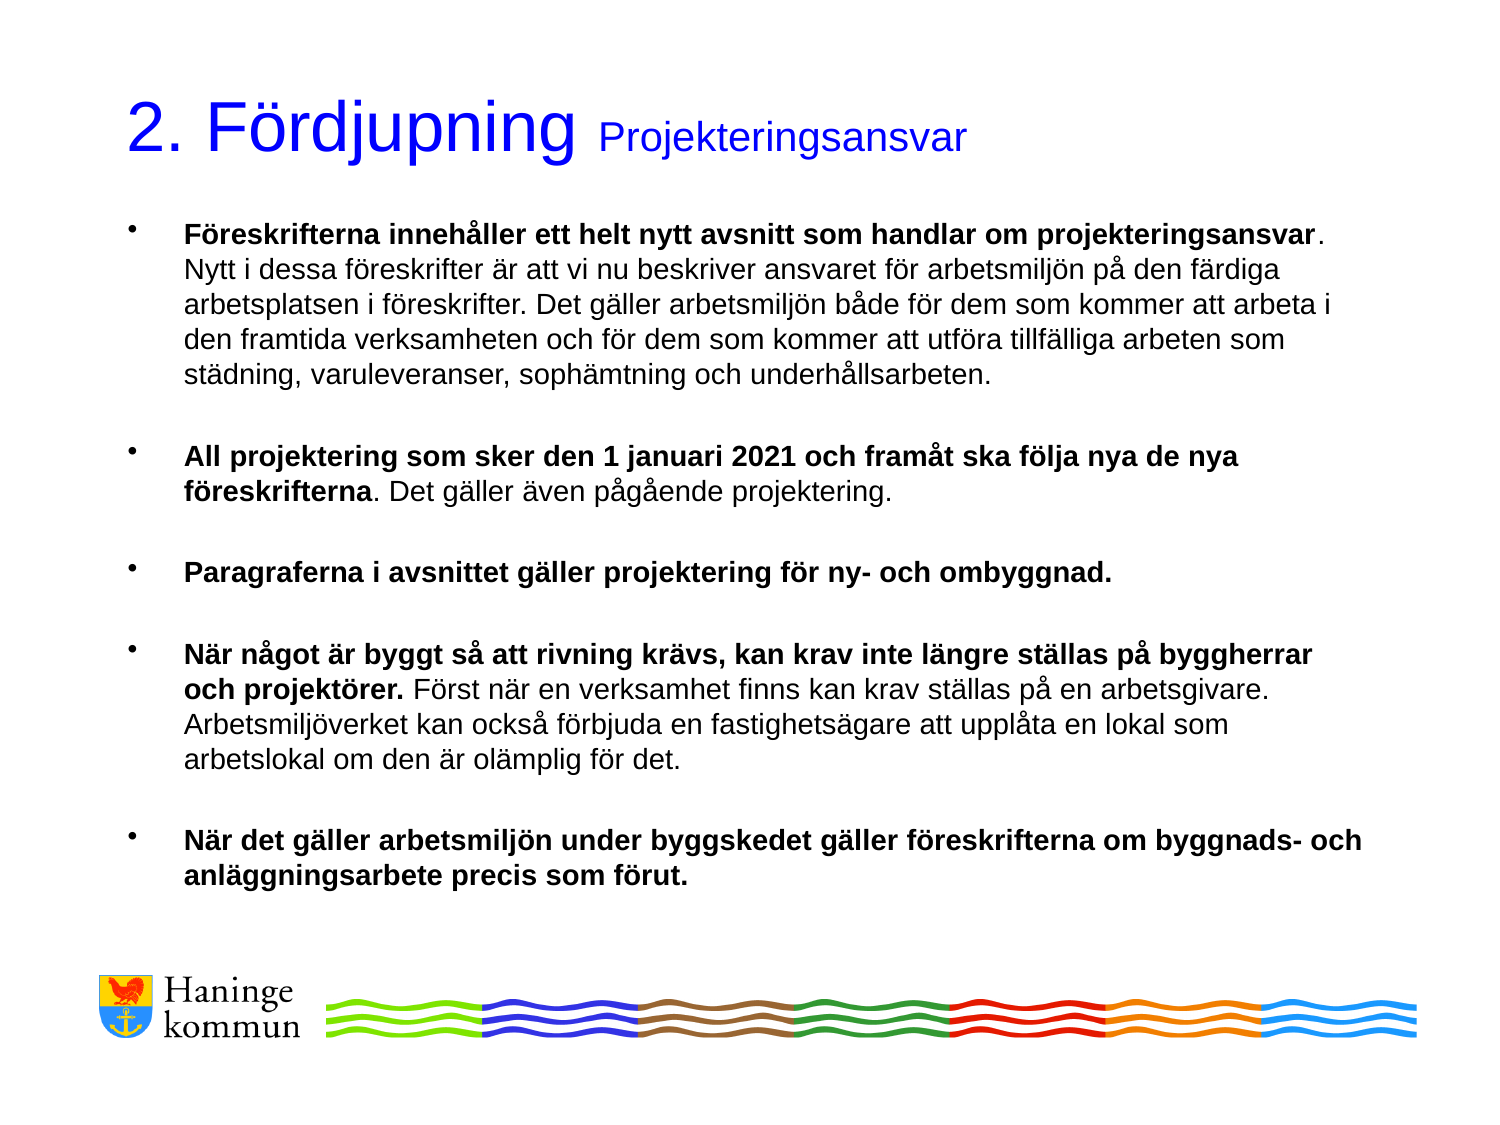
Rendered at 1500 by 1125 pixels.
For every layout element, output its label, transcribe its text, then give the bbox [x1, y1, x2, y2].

picture [326, 999, 1417, 1038]
list Föreskrifterna innehåller ett helt nytt avsnitt som handlar om projekteringsansvar. Nytt i dessa föreskrifter är att vi nu beskriver ansvaret för arbetsmiljön på den färdiga arbetsplatsen i föreskrifter. Det gäller arbetsmiljön både för dem som kommer att arbeta i den framtida verksamheten och för dem som kommer att utföra tillfälliga arbeten som städning, varuleveranser, sophämtning och underhållsarbeten. All projektering som sker den 1 januari 2021 och framåt ska följa nya de nya föreskrifterna. Det gäller även pågående projektering. Paragraferna i avsnittet gäller projektering för ny- och ombyggnad. När något är byggt så att rivning krävs, kan krav inte längre ställas på byggherrar och projektörer. Först när en verksamhet finns kan krav ställas på en arbetsgivare. Arbetsmiljöverket kan också förbjuda en fastighetsägare att upplåta en lokal som arbetslokal om den är olämplig för det. När det gäller arbetsmiljön under byggskedet gäller föreskrifterna om byggnads- och anläggningsarbete precis som förut. [112, 208, 1388, 1000]
title 2. Fördjupning Projekteringsansvar [111, 54, 1387, 243]
picture [99, 975, 300, 1038]
